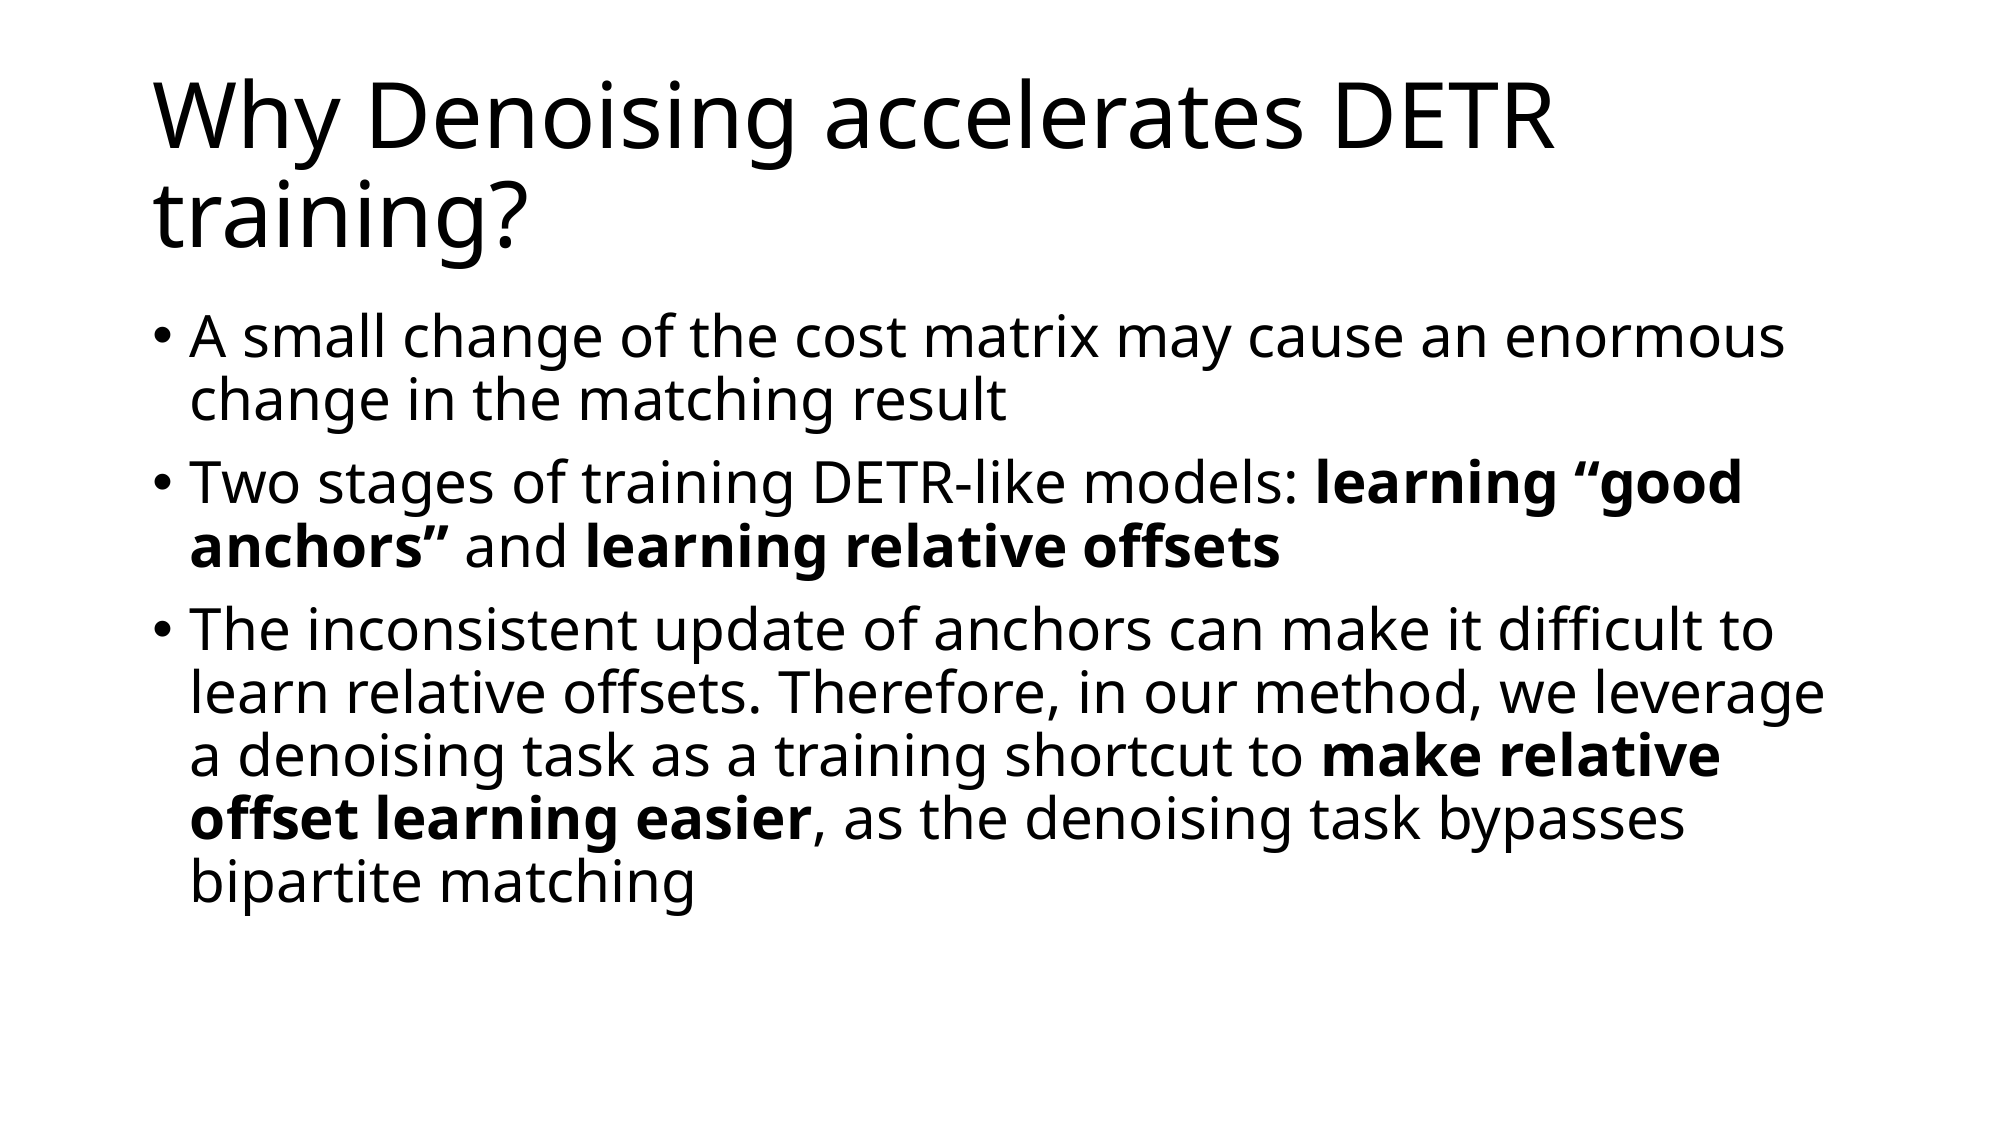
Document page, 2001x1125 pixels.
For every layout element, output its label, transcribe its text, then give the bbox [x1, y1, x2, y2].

title Why Denoising accelerates DETR training? [137, 59, 1863, 278]
list A small change of the cost matrix may cause an enormous change in the matching result Two stages of training DETR-like models: learning “good anchors” and learning relative offsets The inconsistent update of anchors can make it difficult to learn relative offsets. Therefore, in our method, we leverage a denoising task as a training shortcut to make relative offset learning easier, as the denoising task bypasses bipartite matching [137, 299, 1863, 1014]
